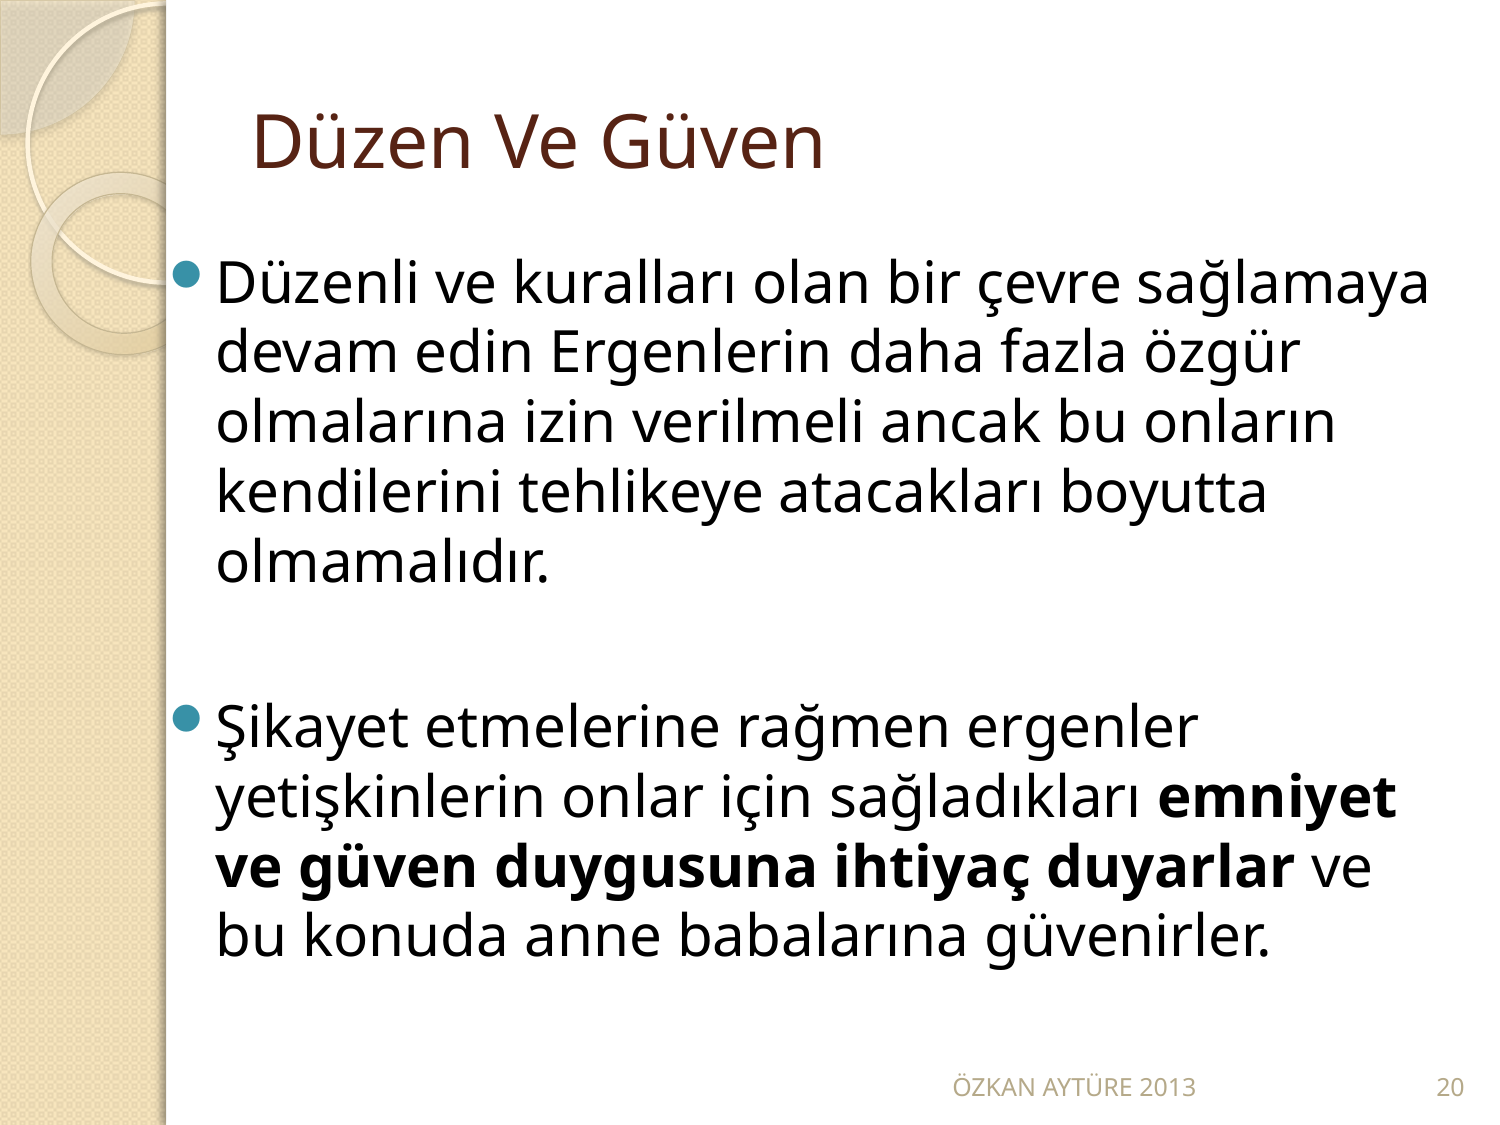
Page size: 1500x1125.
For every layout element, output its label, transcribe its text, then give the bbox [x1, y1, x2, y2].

slide_number 20 [1413, 1034, 1488, 1113]
title Düzen Ve Güven [235, 45, 1466, 233]
list Düzenli ve kuralları olan bir çevre sağlamaya devam edin Ergenlerin daha fazla özgür olmalarına izin verilmeli ancak bu onların kendilerini tehlikeye atacakları boyutta olmamalıdır. Şikayet etmelerine rağmen ergenler yetişkinlerin onlar için sağladıkları emniyet ve güven duygusuna ihtiyaç duyarlar ve bu konuda anne babalarına güvenirler. [140, 237, 1466, 1025]
footer ÖZKAN AYTÜRE 2013 [937, 1034, 1413, 1113]
